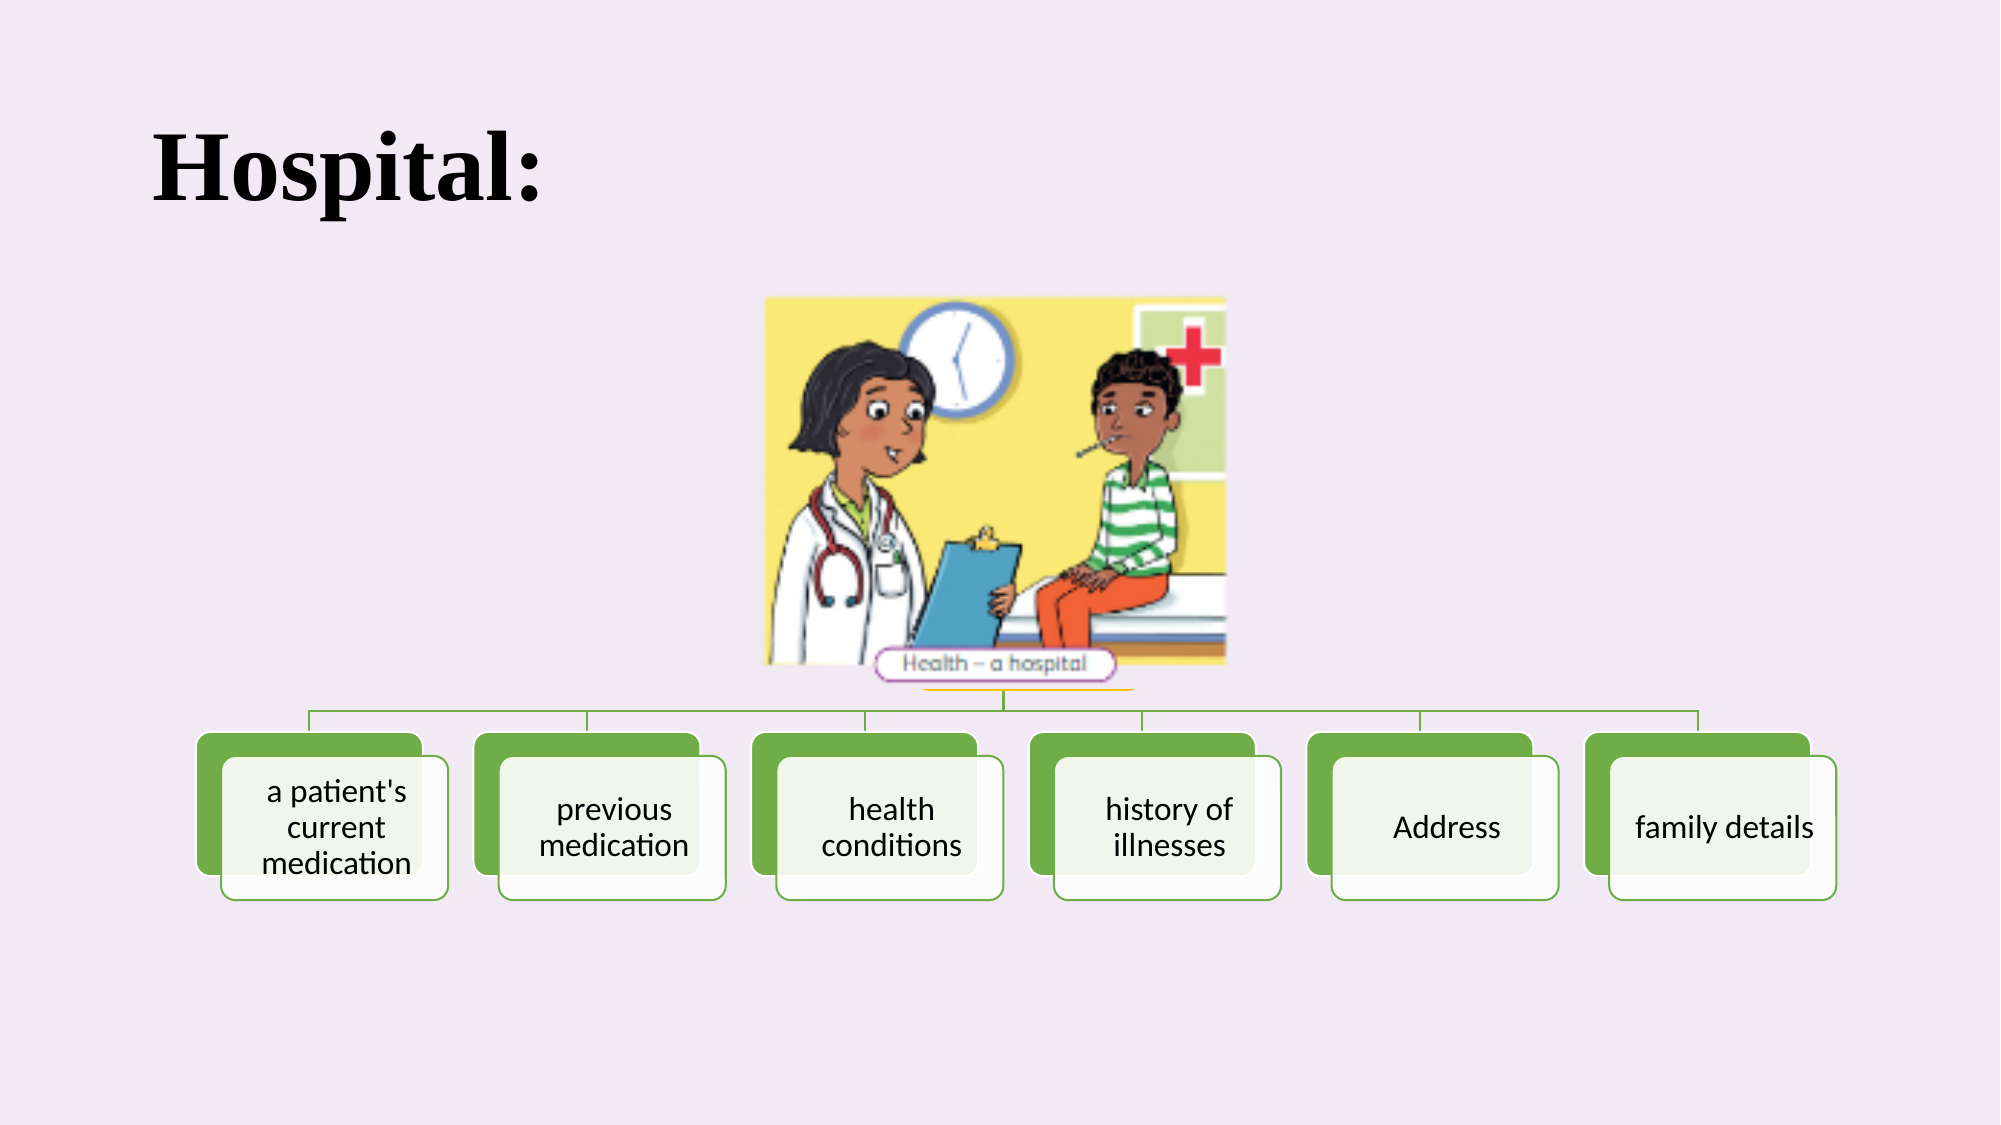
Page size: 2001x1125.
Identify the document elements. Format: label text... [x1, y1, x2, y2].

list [195, 449, 1837, 972]
picture [758, 286, 1242, 689]
title Hospital: [137, 59, 1863, 278]
